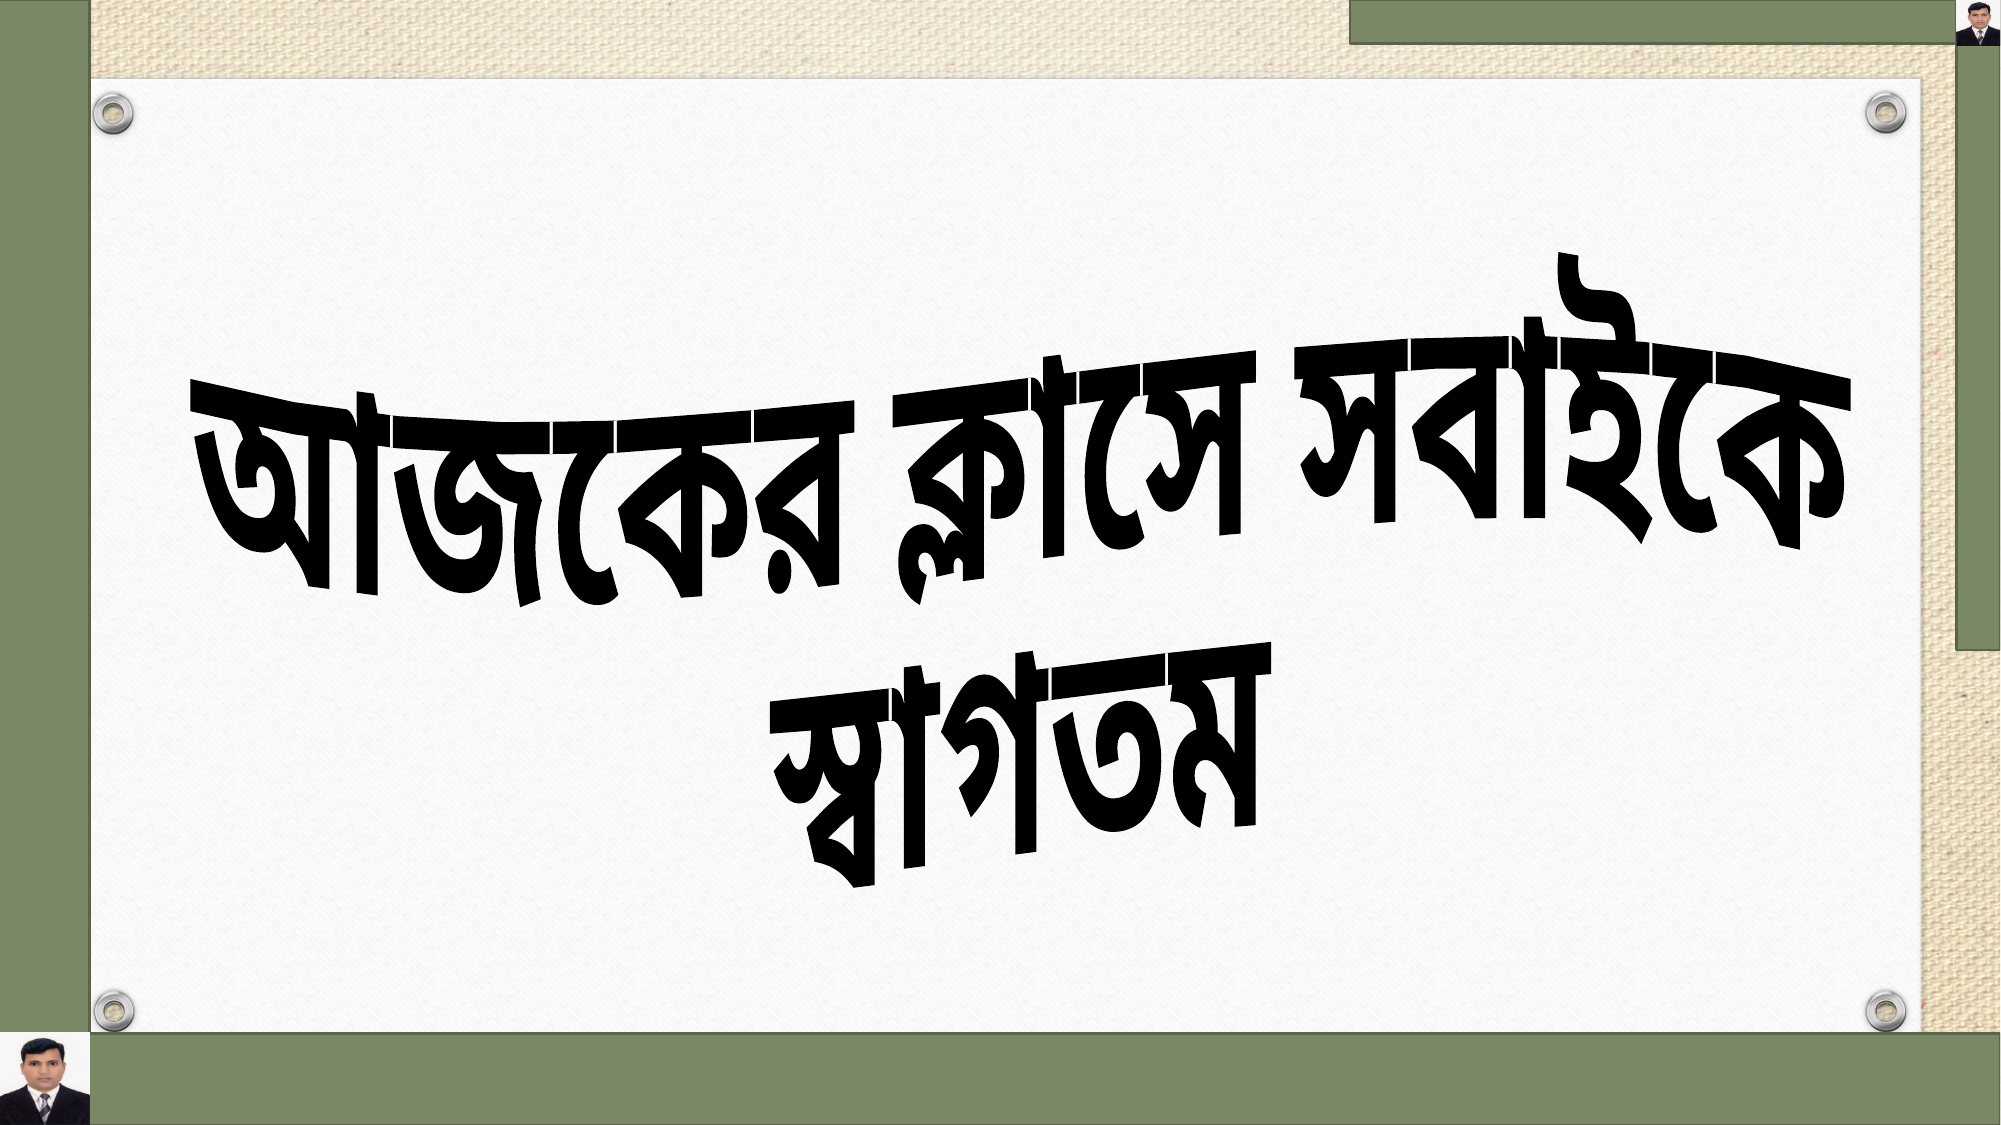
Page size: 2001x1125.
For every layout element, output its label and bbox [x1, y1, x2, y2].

picture [0, 1032, 90, 1125]
picture [1956, 0, 2001, 46]
picture [91, 0, 2001, 1032]
